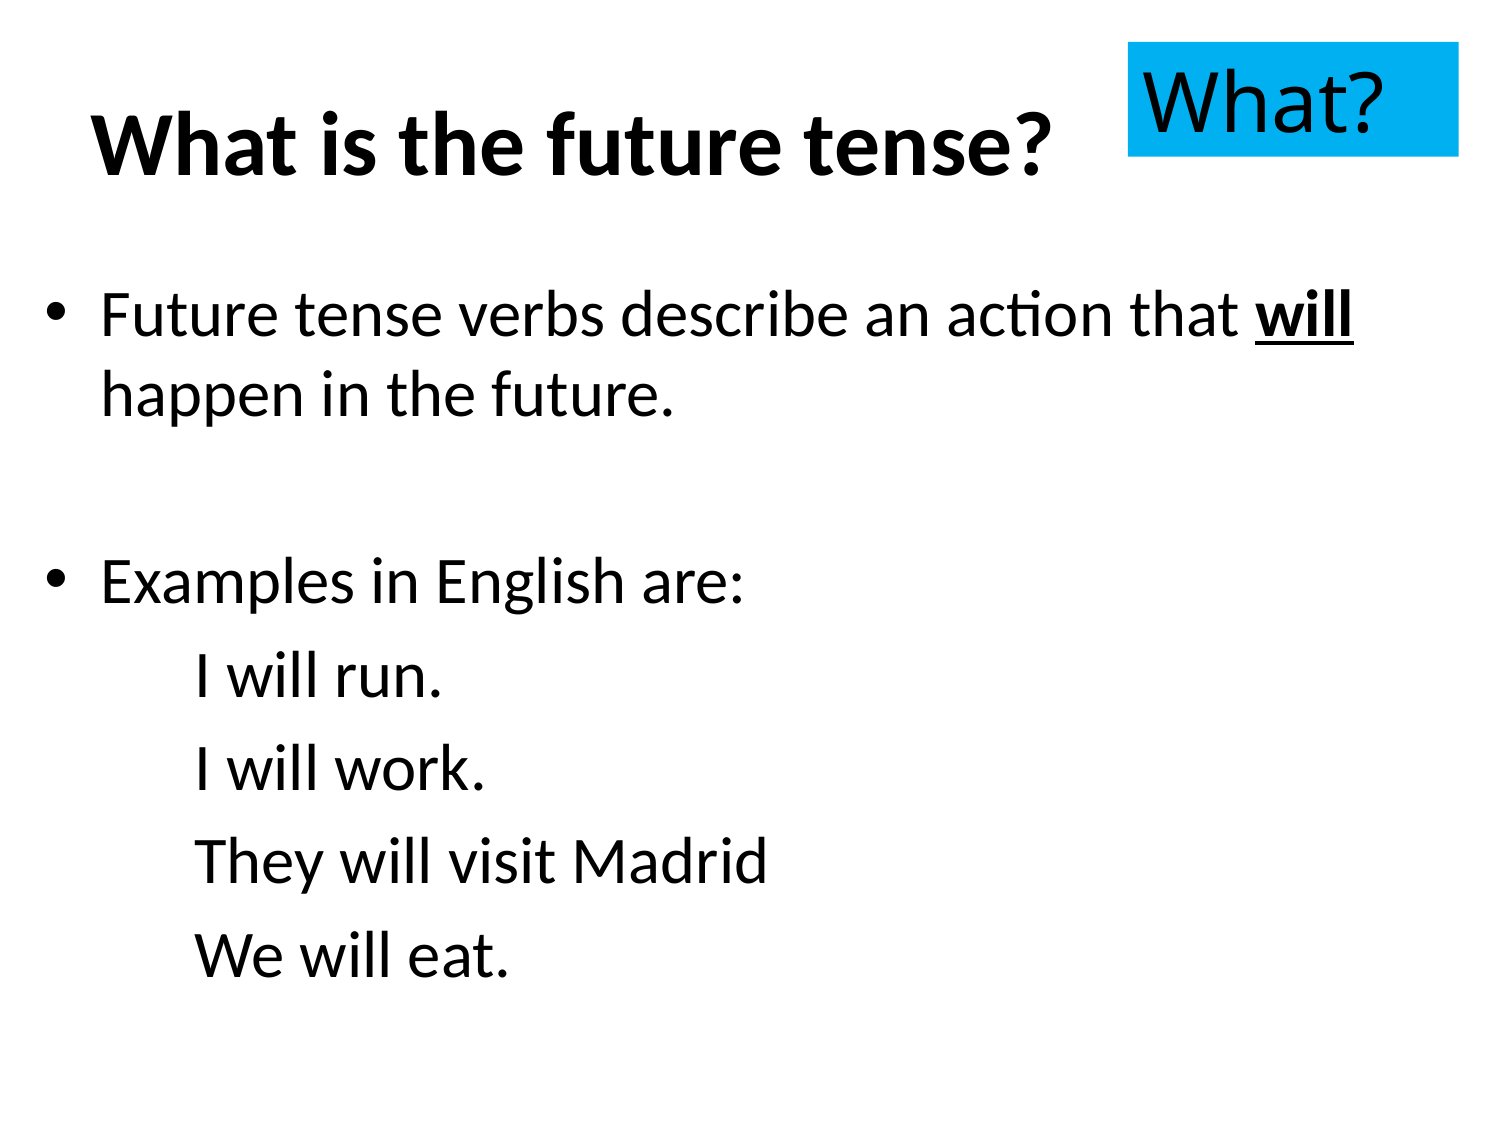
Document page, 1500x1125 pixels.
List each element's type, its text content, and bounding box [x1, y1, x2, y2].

title What is the future tense? [75, 45, 1425, 233]
list Future tense verbs describe an action that will happen in the future. Examples in English are: I will run. I will work. They will visit Madrid We will eat. [29, 262, 1471, 1005]
text_box What? [1127, 41, 1459, 157]
